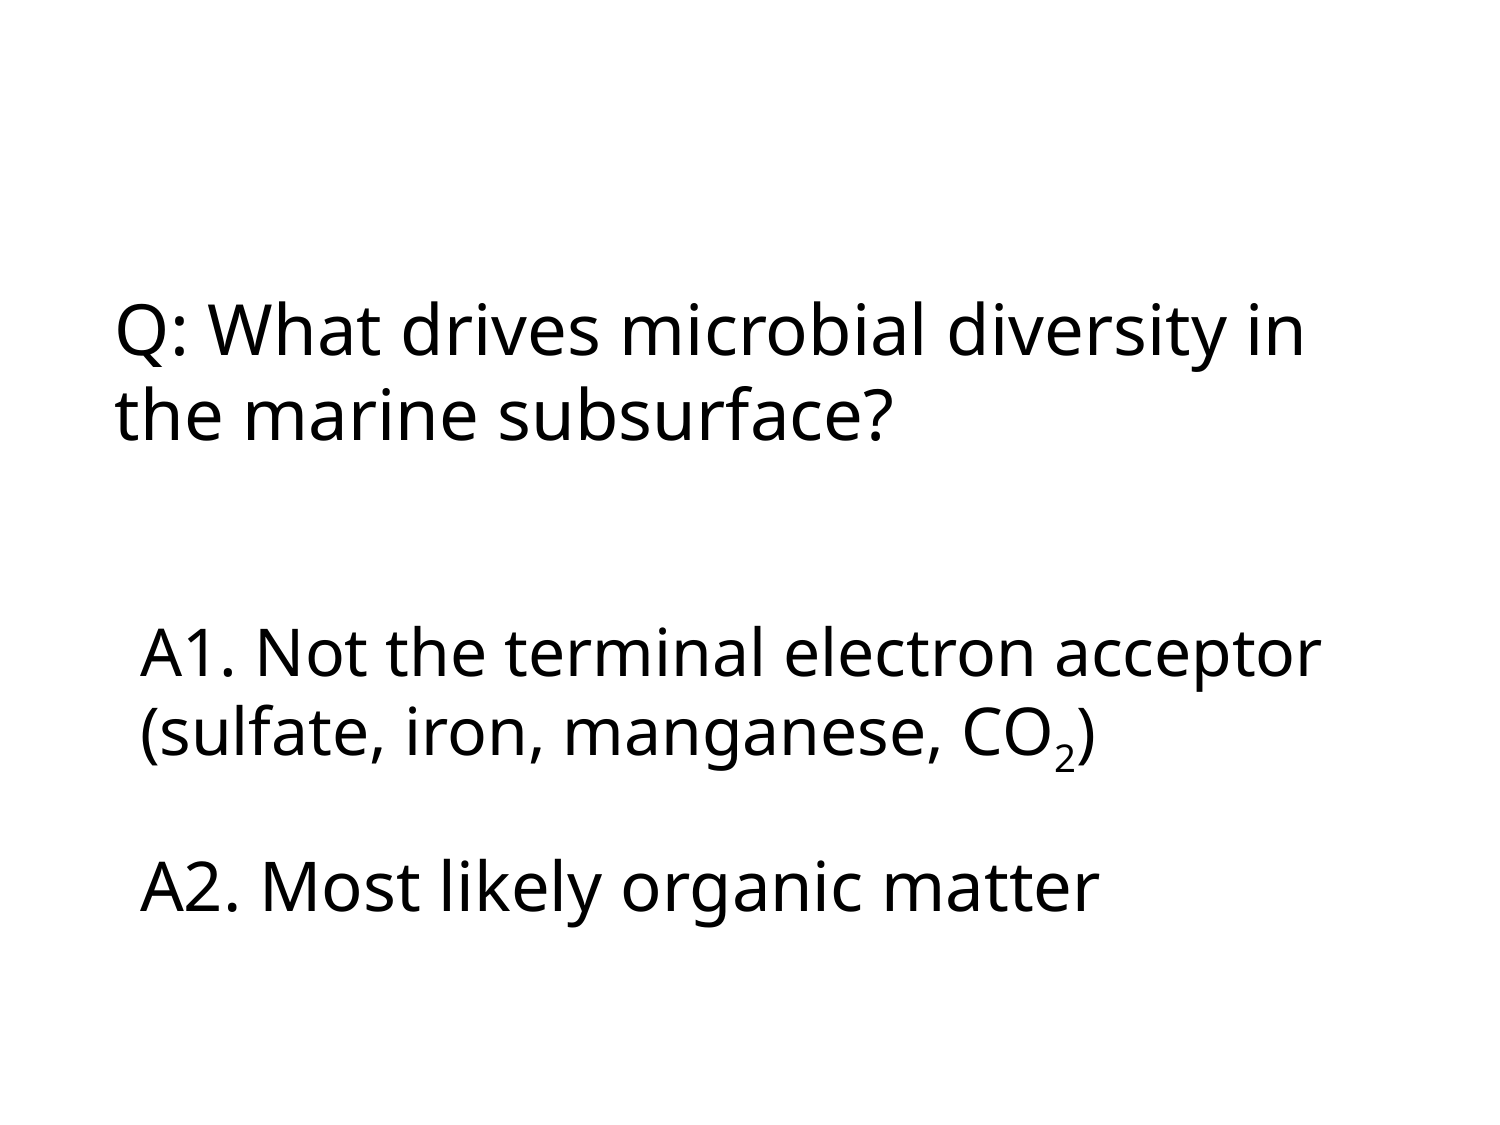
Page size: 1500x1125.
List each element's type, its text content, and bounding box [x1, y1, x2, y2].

text_box A2. Most likely organic matter [124, 790, 1475, 978]
text_box A1. Not the terminal electron acceptor (sulfate, iron, manganese, CO2) [124, 601, 1475, 789]
title Q: What drives microbial diversity in the marine subsurface? [99, 276, 1450, 464]
